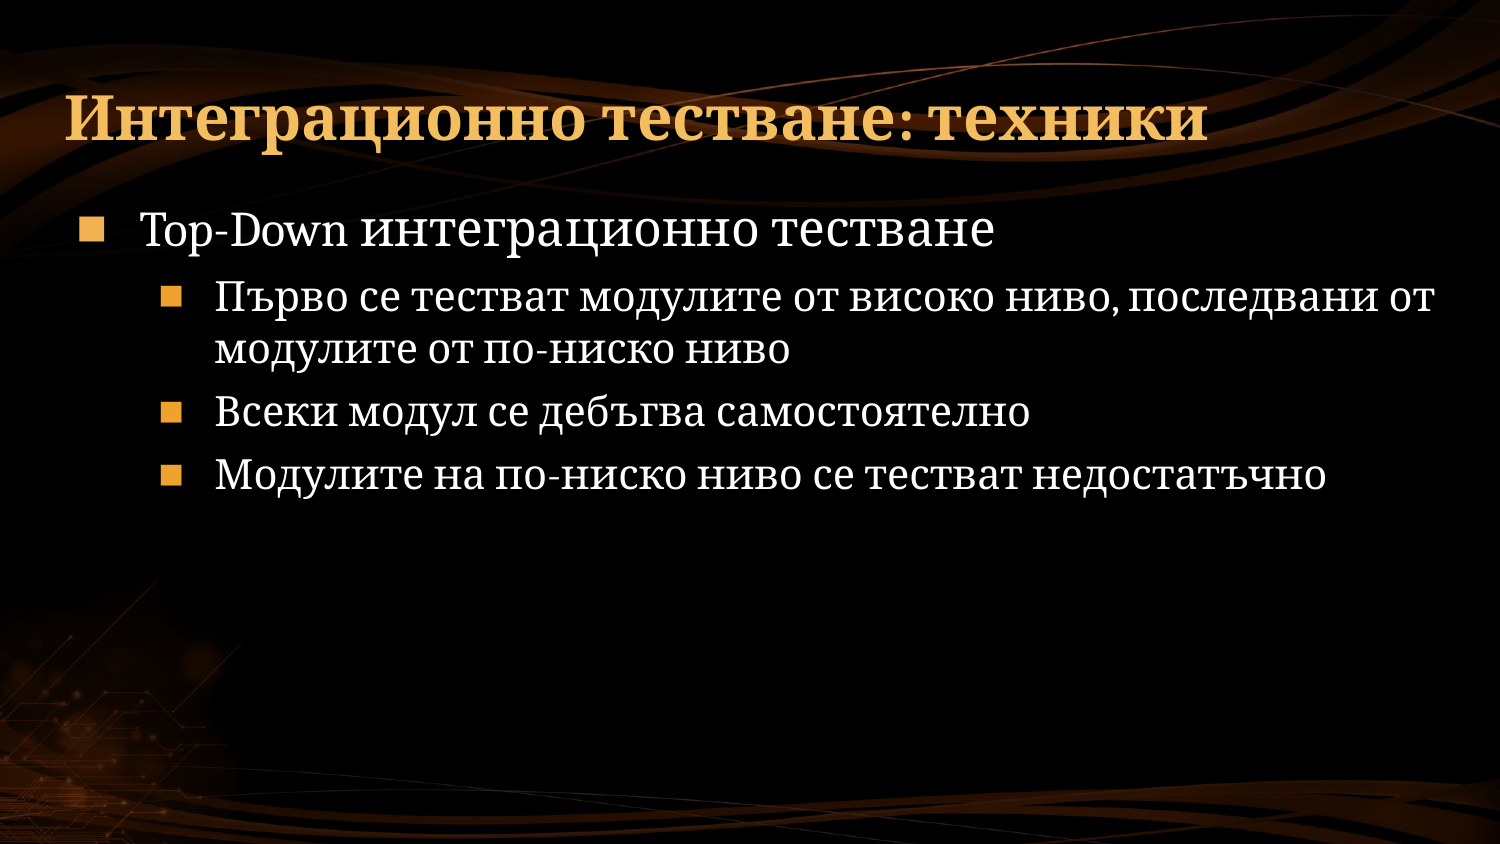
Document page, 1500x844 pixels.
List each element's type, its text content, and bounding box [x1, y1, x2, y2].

title Интеграционно тестване: техники [51, 72, 1449, 167]
list Top-Down интеграционно тестване Първо се тестват модулите от високо ниво, последвани от модулите от по-ниско ниво Всеки модул се дебъгва самостоятелно Модулите на по-ниско ниво се тестват недостатъчно [51, 189, 1449, 750]
picture [0, 0, 1500, 844]
